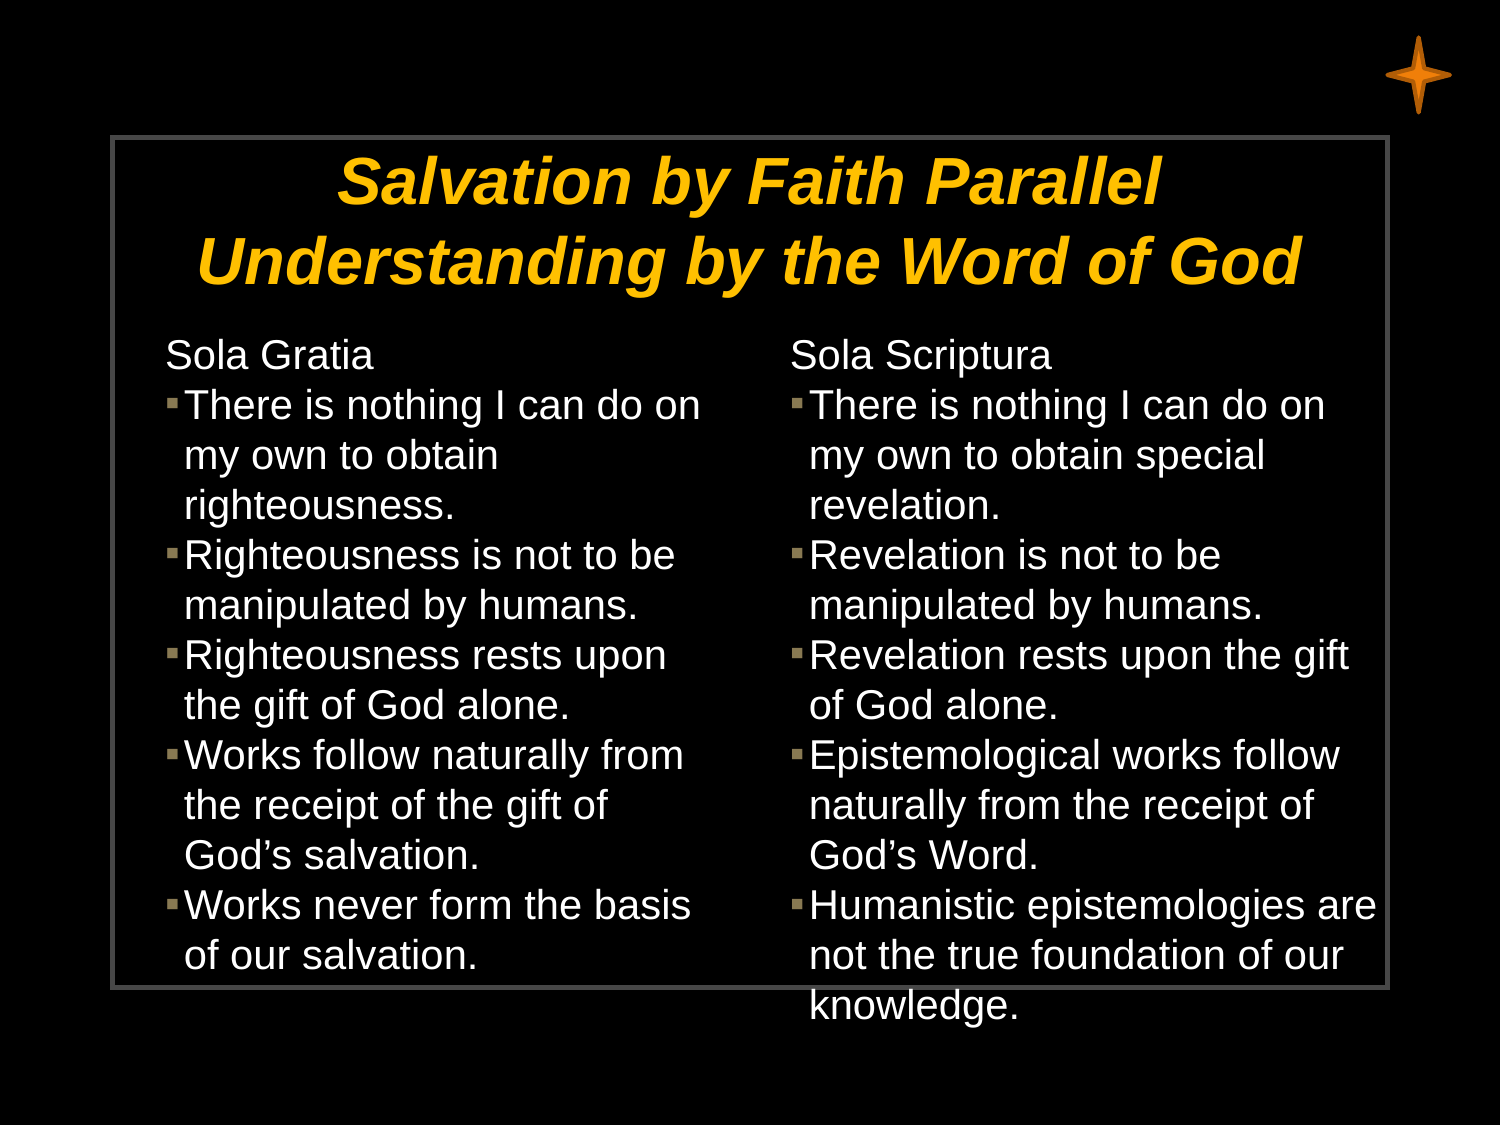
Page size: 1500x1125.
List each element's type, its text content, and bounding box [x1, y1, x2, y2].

text_box [1385, 35, 1453, 115]
list Sola Scriptura There is nothing I can do on my own to obtain special revelation. Revelation is not to be manipulated by humans. Revelation rests upon the gift of God alone. Epistemological works follow naturally from the receipt of God’s Word. Humanistic epistemologies are not the true foundation of our knowledge. [737, 312, 1395, 988]
title Salvation by Faith Parallel Understanding by the Word of God [112, 136, 1388, 300]
list Sola Gratia There is nothing I can do on my own to obtain righteousness. Righteousness is not to be manipulated by humans. Righteousness rests upon the gift of God alone. Works follow naturally from the receipt of the gift of God’s salvation. Works never form the basis of our salvation. [112, 312, 737, 950]
